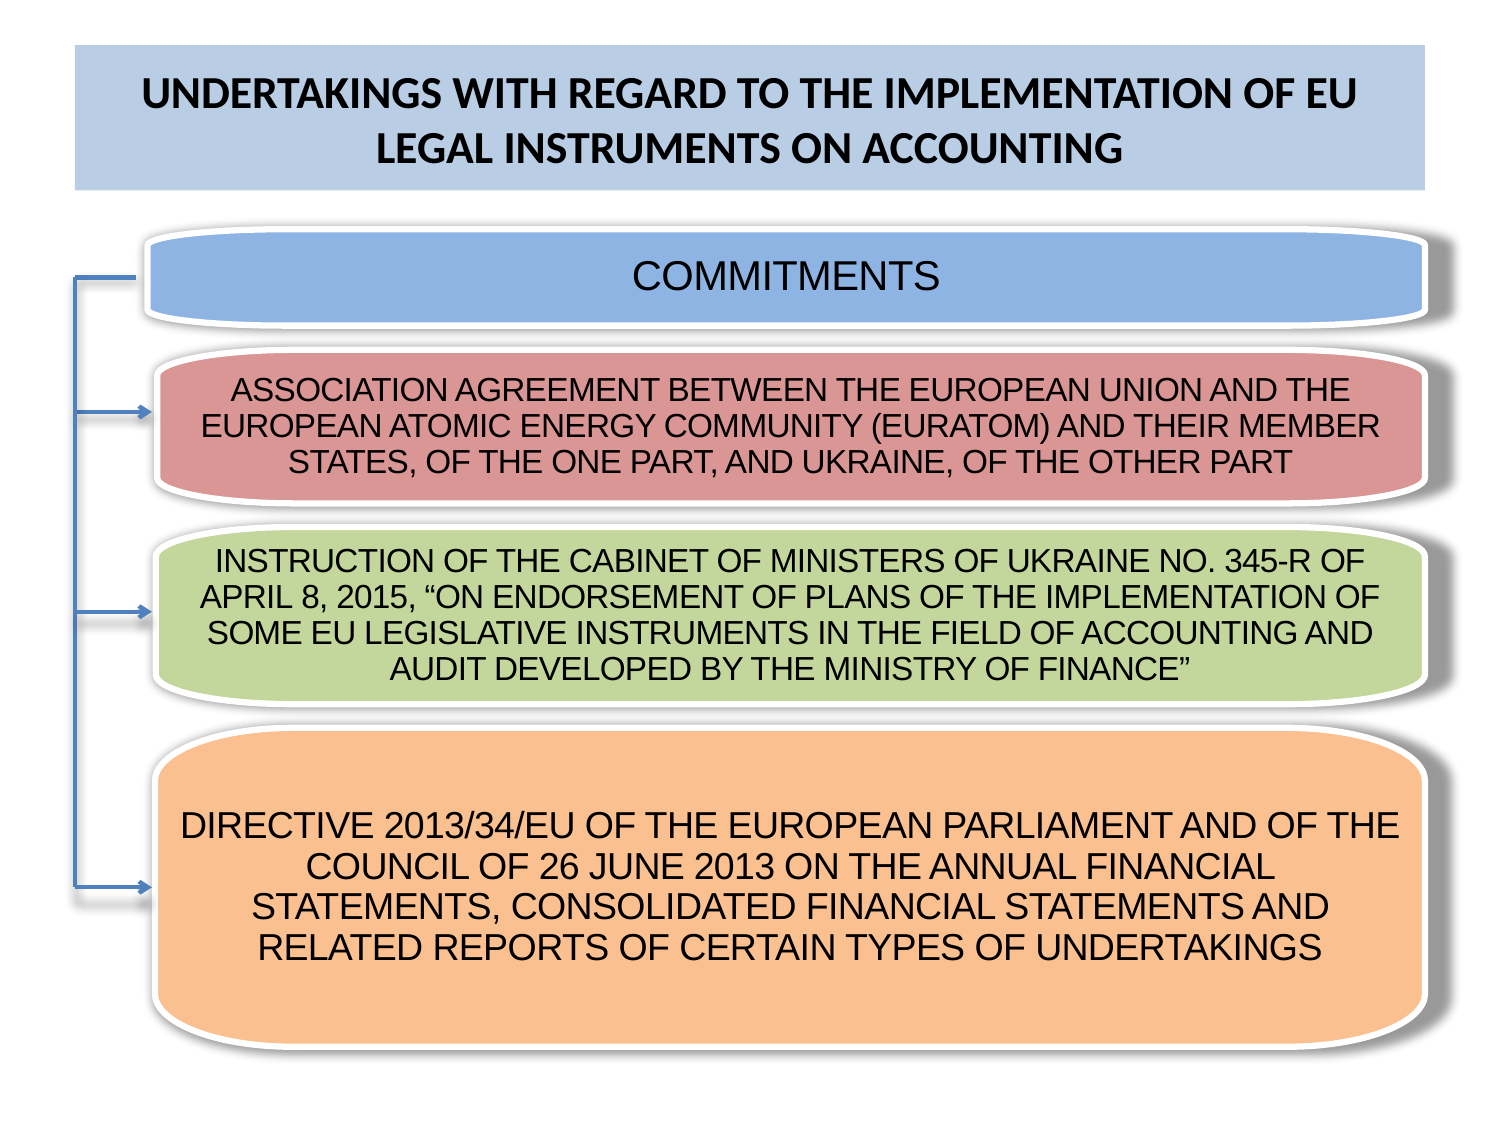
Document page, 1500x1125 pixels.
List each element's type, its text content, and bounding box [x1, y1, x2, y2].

text_box ASSOCIATION AGREEMENT BETWEEN THE EUROPEAN UNION AND THE EUROPEAN ATOMIC ENERGY COMMUNITY (EURATOM) AND THEIR MEMBER STATES, OF THE ONE PART, AND UKRAINE, OF THE OTHER PART [157, 349, 1425, 504]
text_box UNDERTAKINGS WITH REGARD TO THE IMPLEMENTATION OF EU LEGAL INSTRUMENTS ON ACCOUNTING [73, 43, 1427, 193]
text_box INSTRUCTION OF THE CABINET OF MINISTERS OF UKRAINE NO. 345-R OF APRIL 8, 2015, “ON ENDORSEMENT OF PLANS OF THE IMPLEMENTATION OF SOME EU LEGISLATIVE INSTRUMENTS IN THE FIELD OF ACCOUNTING AND AUDIT DEVELOPED BY THE MINISTRY OF FINANCE” [155, 527, 1425, 705]
text_box COMMITMENTS [147, 229, 1426, 326]
text_box DIRECTIVE 2013/34/EU OF THE EUROPEAN PARLIAMENT AND OF THE COUNCIL OF 26 JUNE 2013 ON THE ANNUAL FINANCIAL STATEMENTS, CONSOLIDATED FINANCIAL STATEMENTS AND RELATED REPORTS OF CERTAIN TYPES OF UNDERTAKINGS [154, 727, 1426, 1047]
